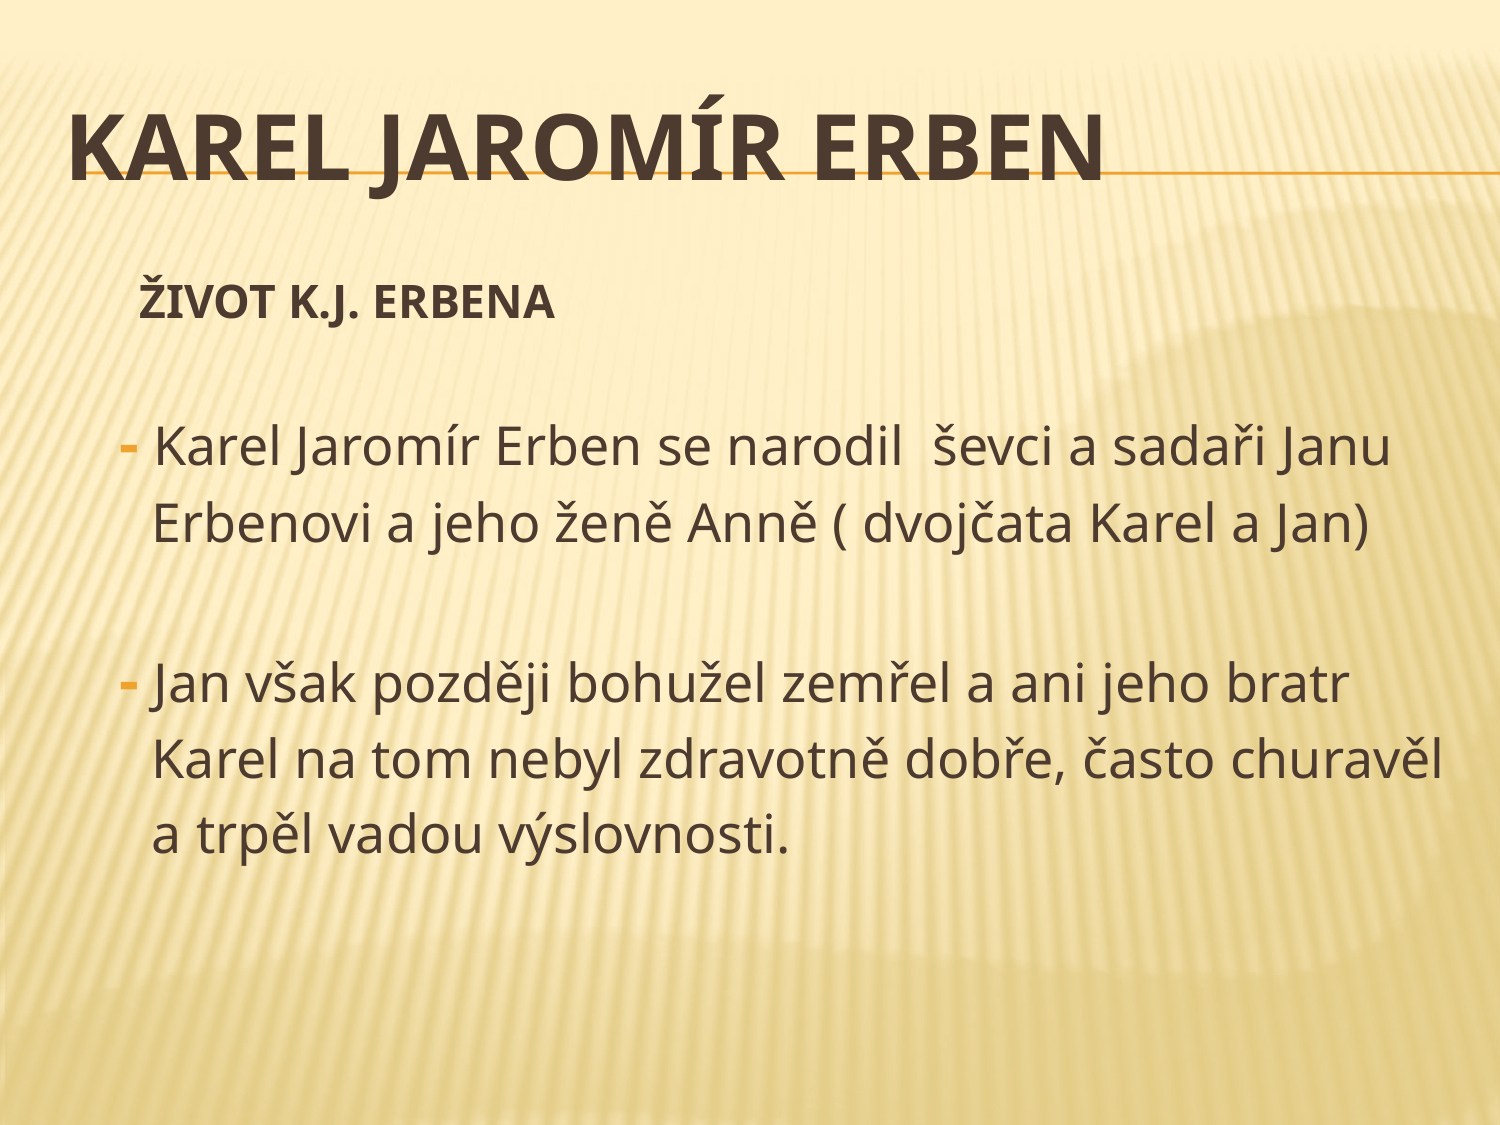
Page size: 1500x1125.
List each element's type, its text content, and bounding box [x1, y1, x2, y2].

list ŽIVOT K.J. ERBENA - Karel Jaromír Erben se narodil ševci a sadaři Janu Erbenovi a jeho ženě Anně ( dvojčata Karel a Jan) - Jan však později bohužel zemřel a ani jeho bratr Karel na tom nebyl zdravotně dobře, často churavěl a trpěl vadou výslovnosti. [53, 231, 1475, 1071]
title Karel Jaromír Erben [50, 75, 1475, 213]
